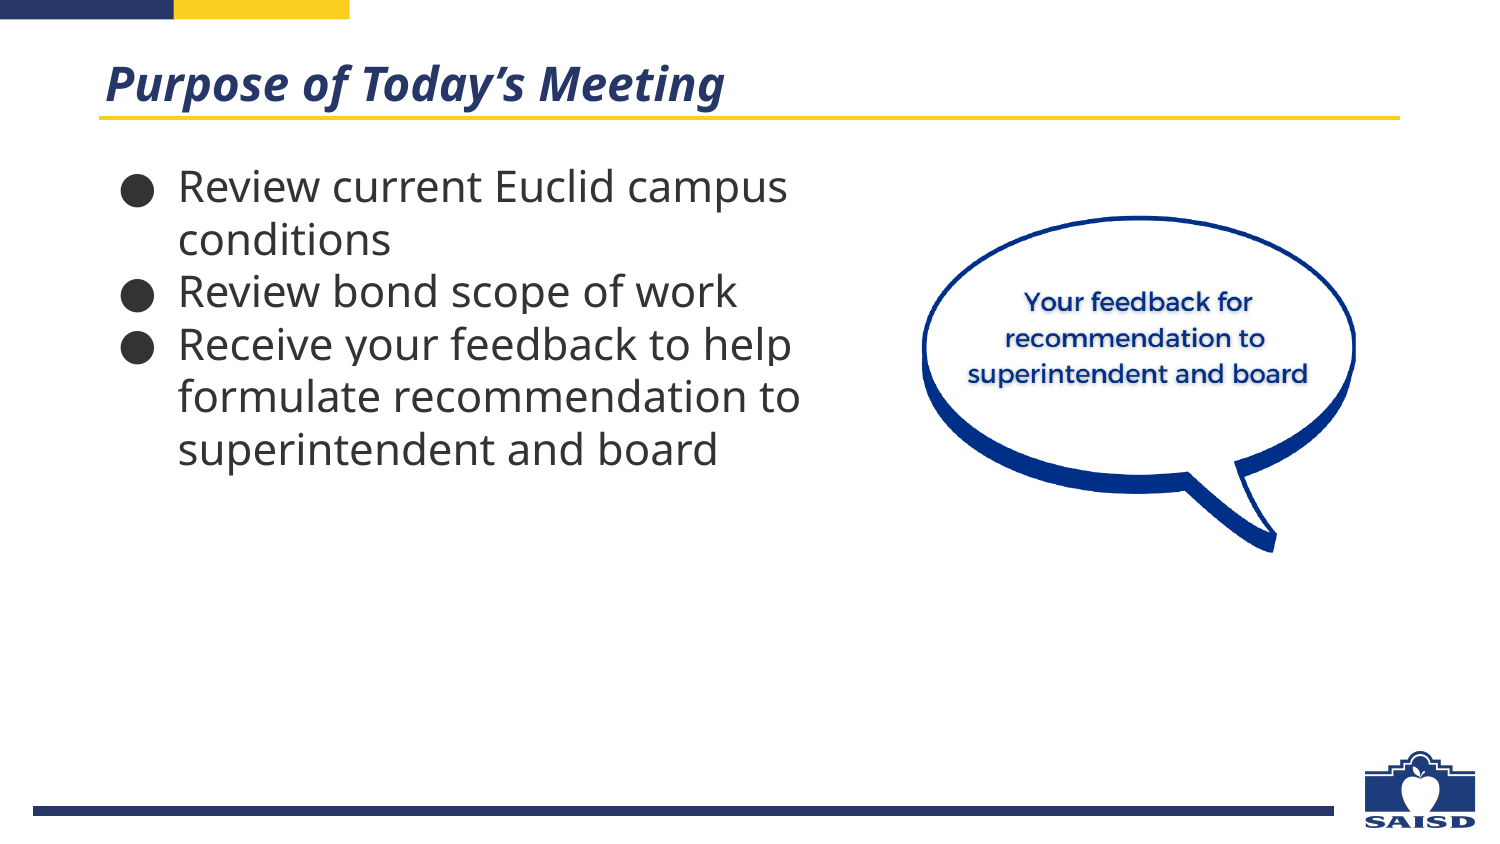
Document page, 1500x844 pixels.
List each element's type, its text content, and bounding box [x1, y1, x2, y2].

picture [1365, 751, 1476, 828]
picture [878, 194, 1401, 564]
list Purpose of Today’s Meeting [99, 51, 1401, 194]
text_box Review current Euclid campus conditions Review bond scope of work Receive your feedback to help formulate recommendation to superintendent and board [99, 155, 895, 530]
